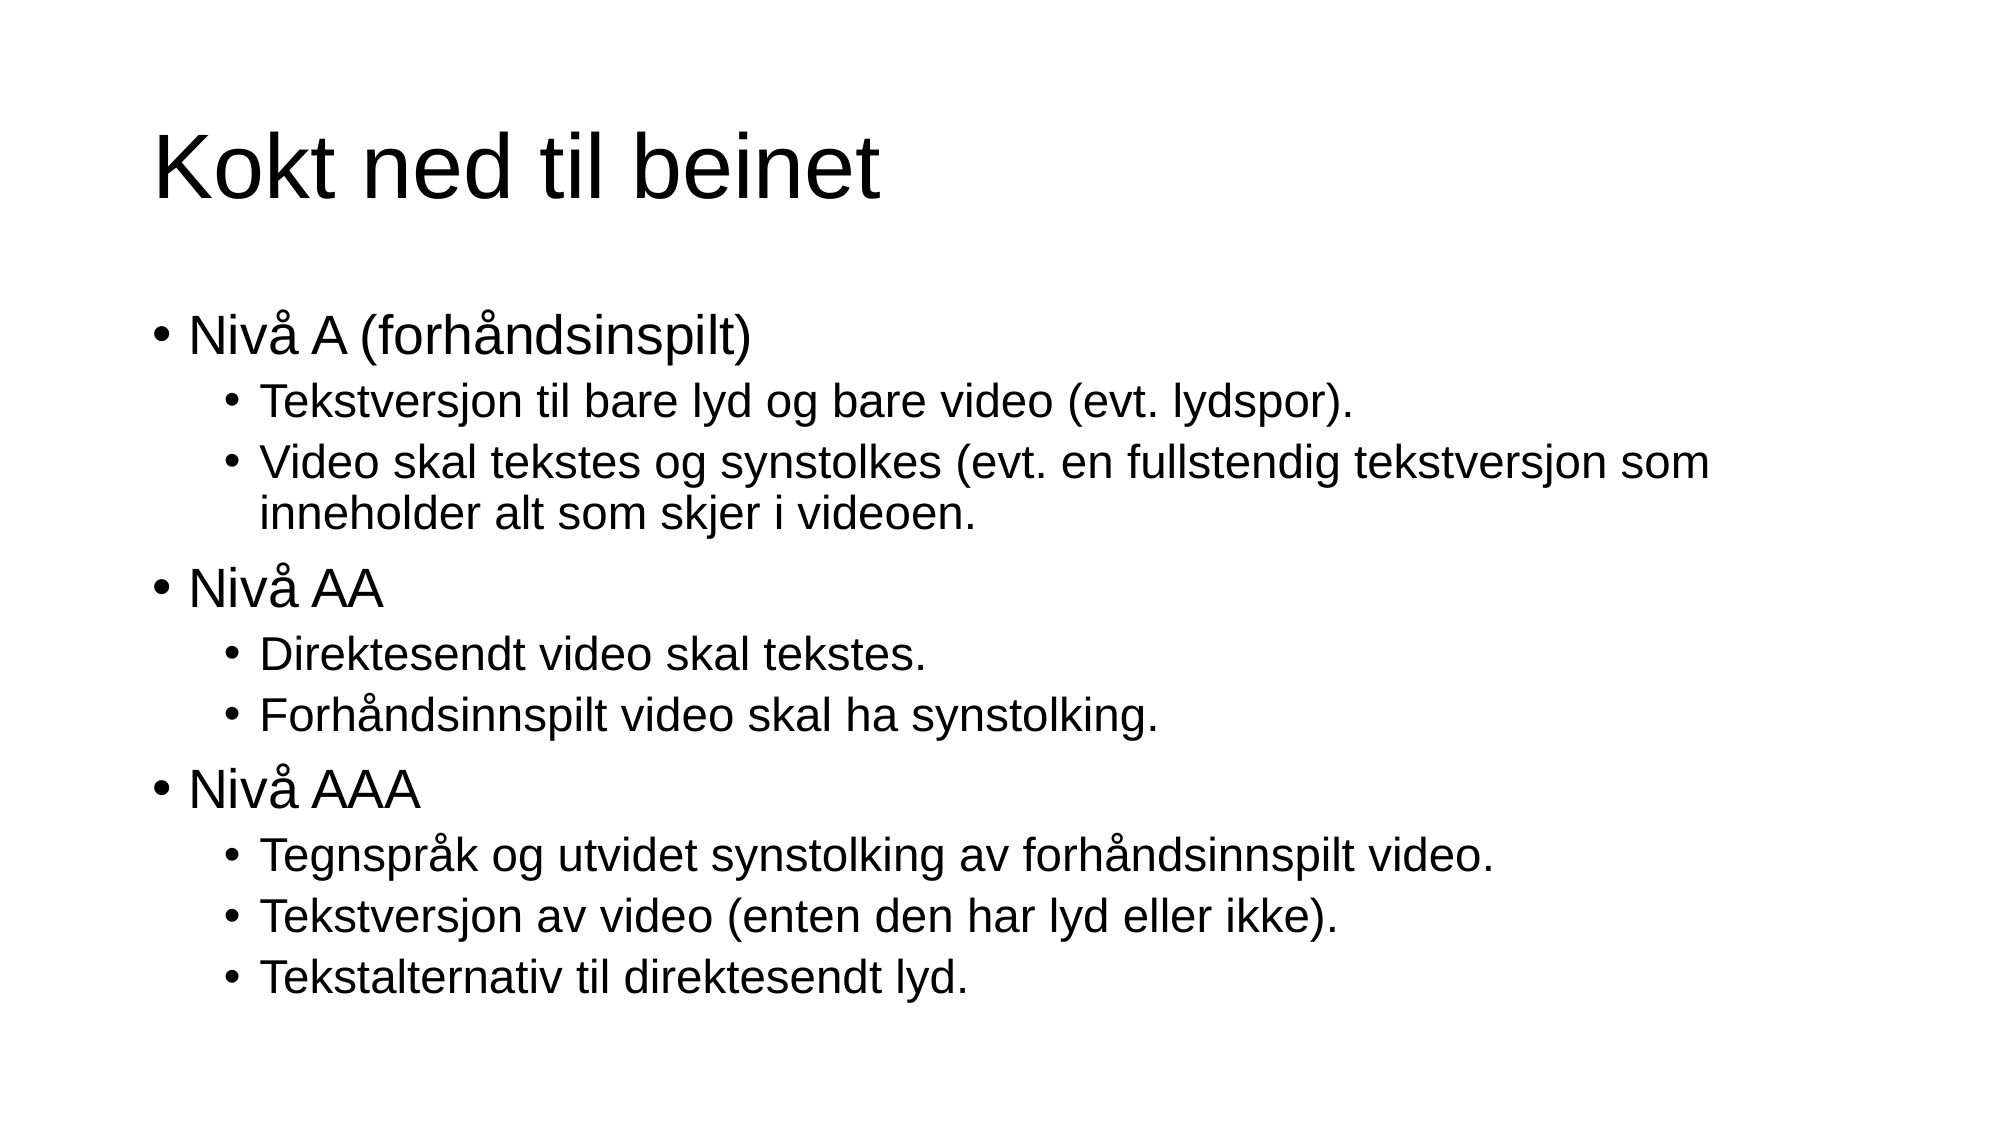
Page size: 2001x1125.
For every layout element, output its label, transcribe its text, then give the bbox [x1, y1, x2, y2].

list Nivå A (forhåndsinspilt) Tekstversjon til bare lyd og bare video (evt. lydspor). Video skal tekstes og synstolkes (evt. en fullstendig tekstversjon som inneholder alt som skjer i videoen. Nivå AA Direktesendt video skal tekstes. Forhåndsinnspilt video skal ha synstolking. Nivå AAA Tegnspråk og utvidet synstolking av forhåndsinnspilt video. Tekstversjon av video (enten den har lyd eller ikke). Tekstalternativ til direktesendt lyd. [137, 299, 1863, 1014]
title Kokt ned til beinet [137, 59, 1863, 278]
